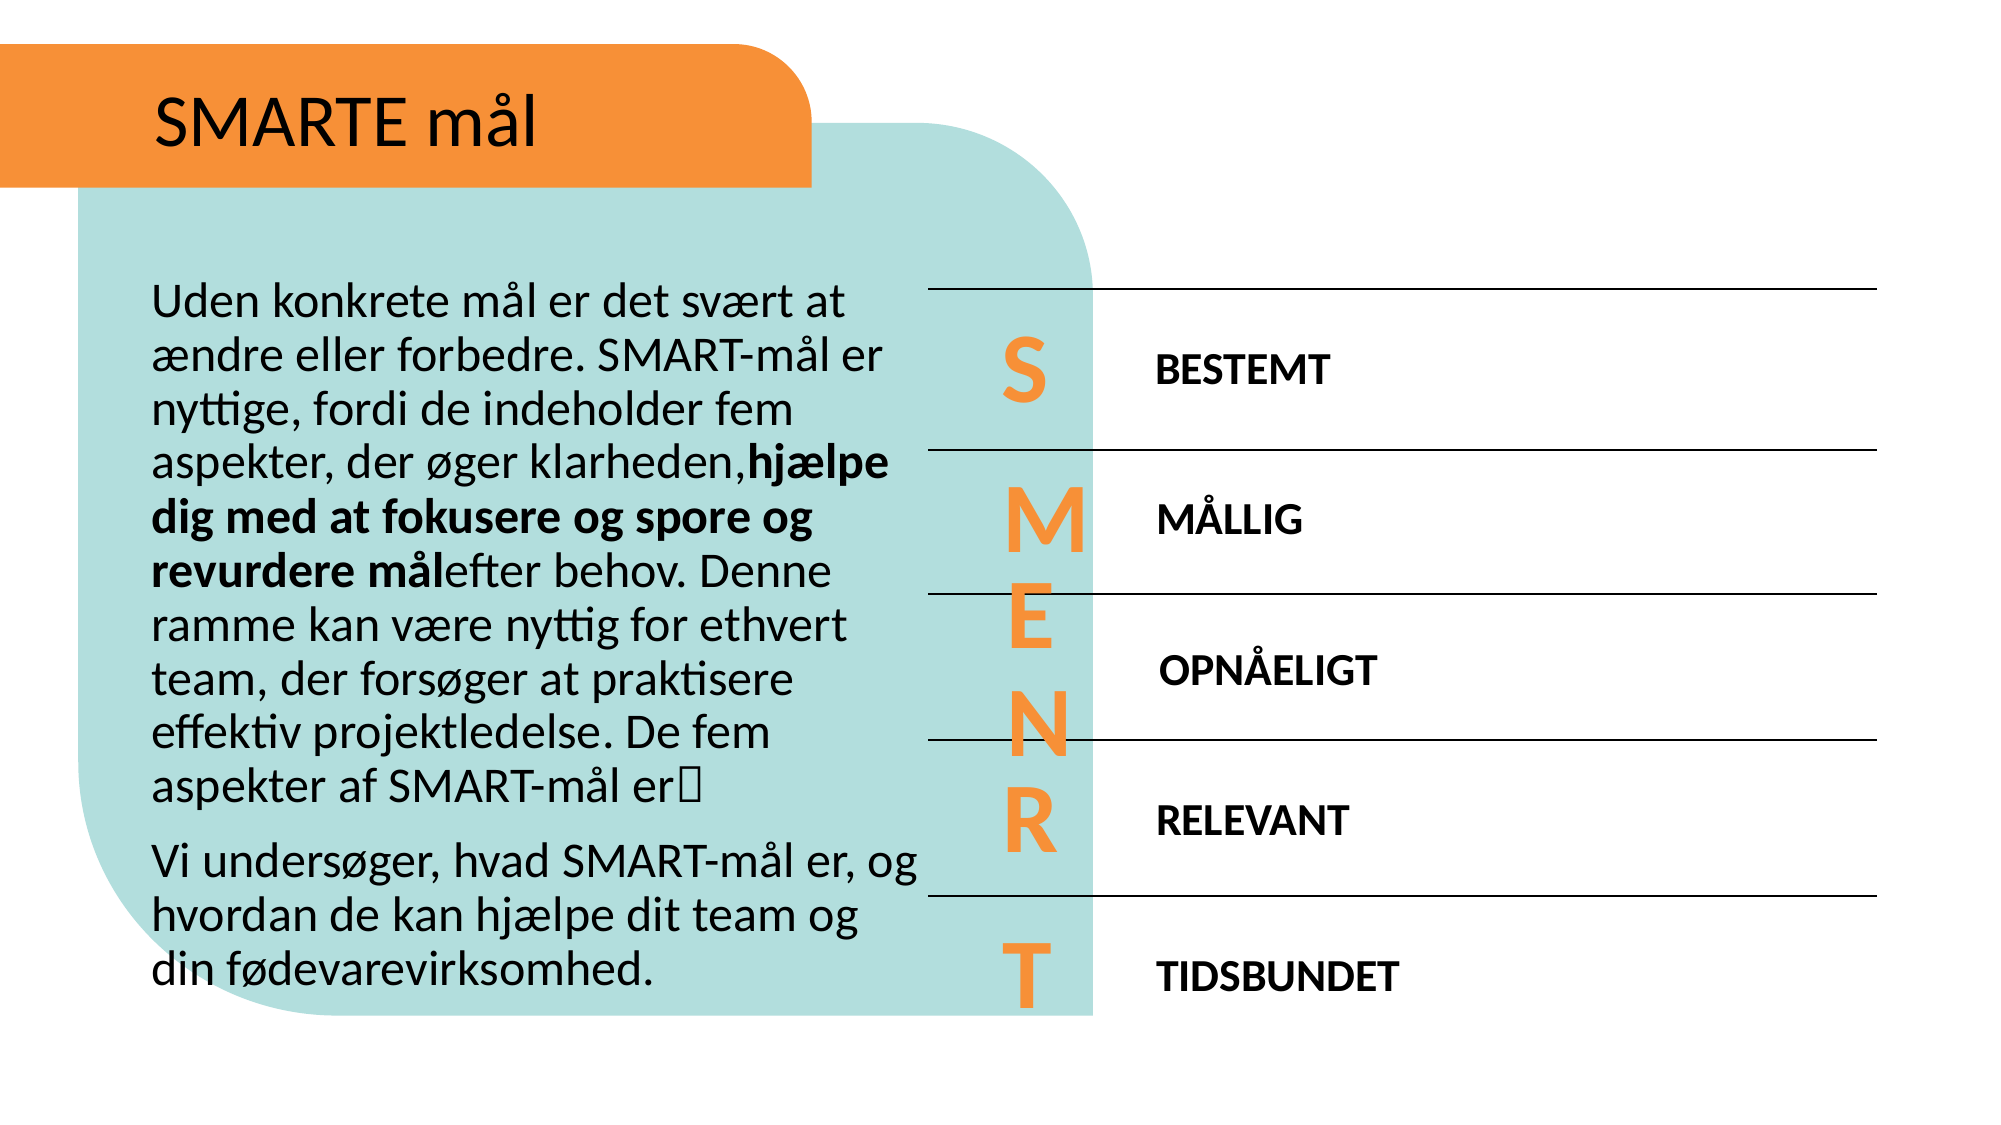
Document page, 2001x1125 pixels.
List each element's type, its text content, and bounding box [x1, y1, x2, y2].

list R [987, 763, 1103, 877]
list EN [991, 613, 1107, 727]
list OPNÅELIGT [1144, 613, 1878, 727]
list S [986, 313, 1102, 427]
list T [987, 919, 1103, 1033]
list BESTEMT [1140, 313, 1873, 427]
list SMARTE mål [139, 62, 967, 182]
list TIDSBUNDET [1141, 919, 1874, 1033]
list Uden konkrete mål er det svært at ændre eller forbedre. SMART-mål er nyttige, fordi de indeholder fem aspekter, der øger klarheden,hjælpe dig med at fokusere og spore og revurdere målefter behov. Denne ramme kan være nyttig for ethvert team, der forsøger at praktisere effektiv projektledelse. De fem aspekter af SMART-mål er Vi undersøger, hvad SMART-mål er, og hvordan de kan hjælpe dit team og din fødevarevirksomhed. [136, 266, 948, 1033]
list M [987, 463, 1103, 577]
list RELEVANT [1141, 763, 1874, 877]
list MÅLLIG [1141, 463, 1874, 577]
